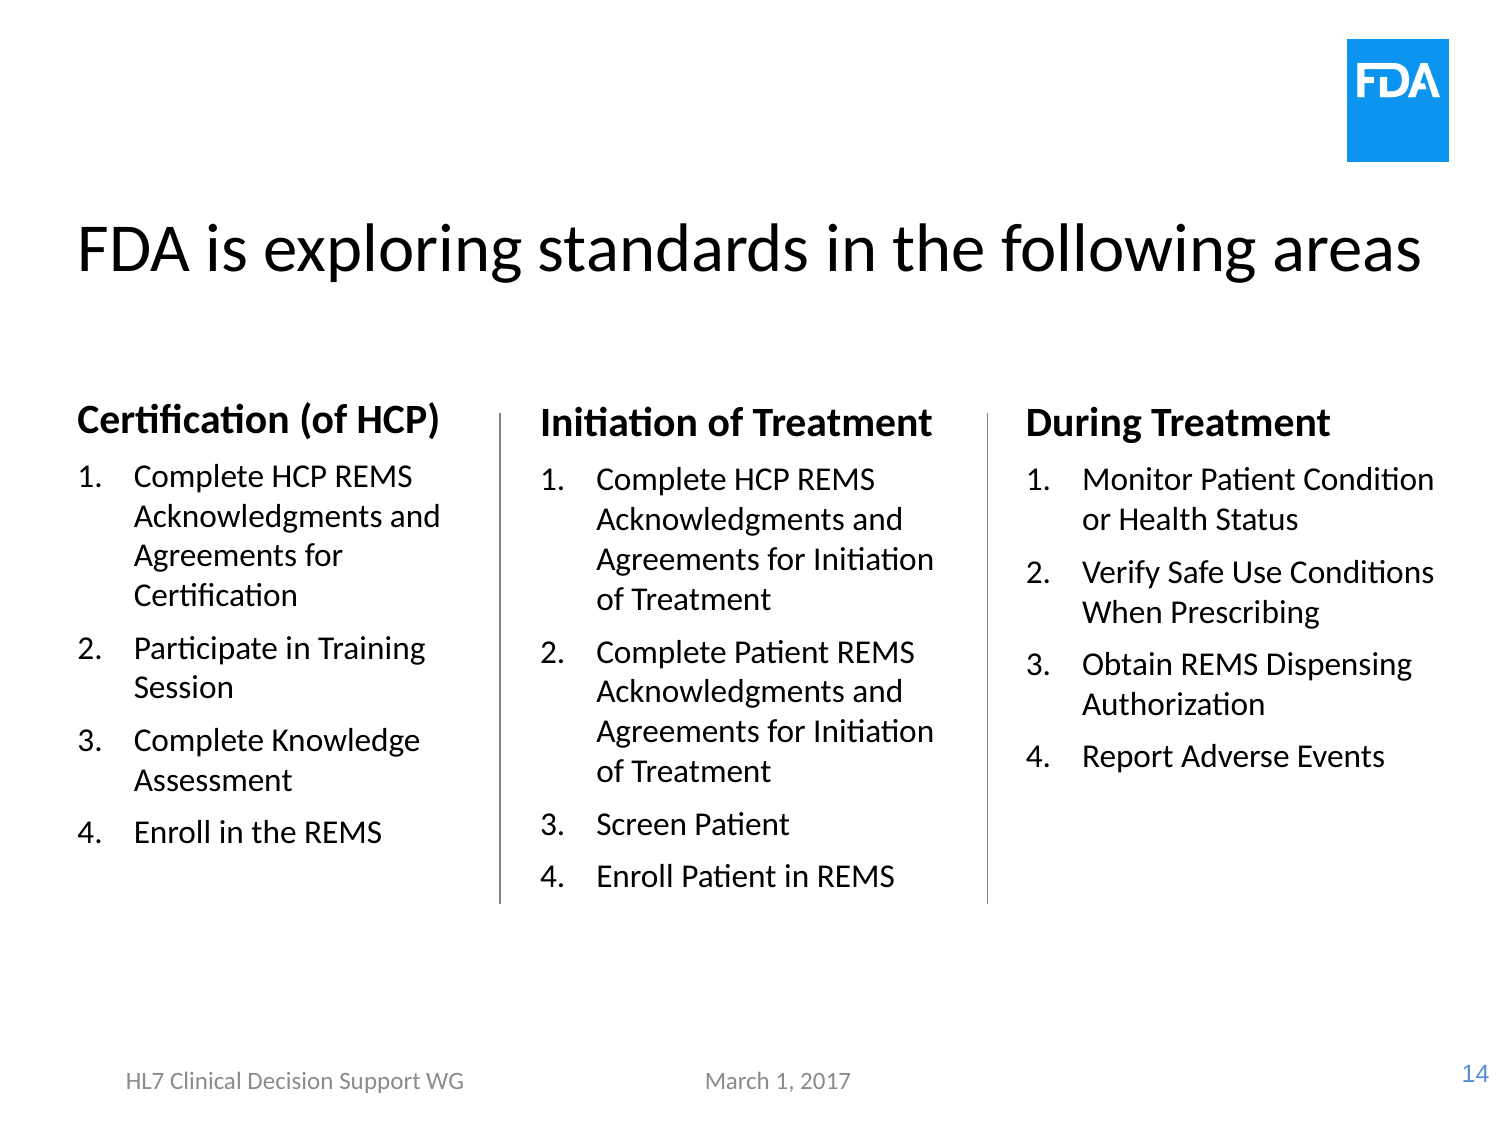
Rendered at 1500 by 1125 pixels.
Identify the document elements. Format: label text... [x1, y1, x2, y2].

list Certification (of HCP) Complete HCP REMS Acknowledgments and Agreements for Certification Participate in Training Session Complete Knowledge Assessment Enroll in the REMS [62, 383, 500, 1013]
text_box During Treatment Monitor Patient Condition or Health Status Verify Safe Use Conditions When Prescribing Obtain REMS Dispensing Authorization Report Adverse Events [1010, 387, 1461, 967]
title FDA is exploring standards in the following areas [53, 167, 1449, 320]
picture [1347, 39, 1449, 162]
footer HL7 Clinical Decision Support WG [40, 1050, 550, 1110]
text_box Initiation of Treatment Complete HCP REMS Acknowledgments and Agreements for Initiation of Treatment Complete Patient REMS Acknowledgments and Agreements for Initiation of Treatment Screen Patient Enroll Patient in REMS [524, 387, 975, 1025]
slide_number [603, 1050, 954, 1110]
